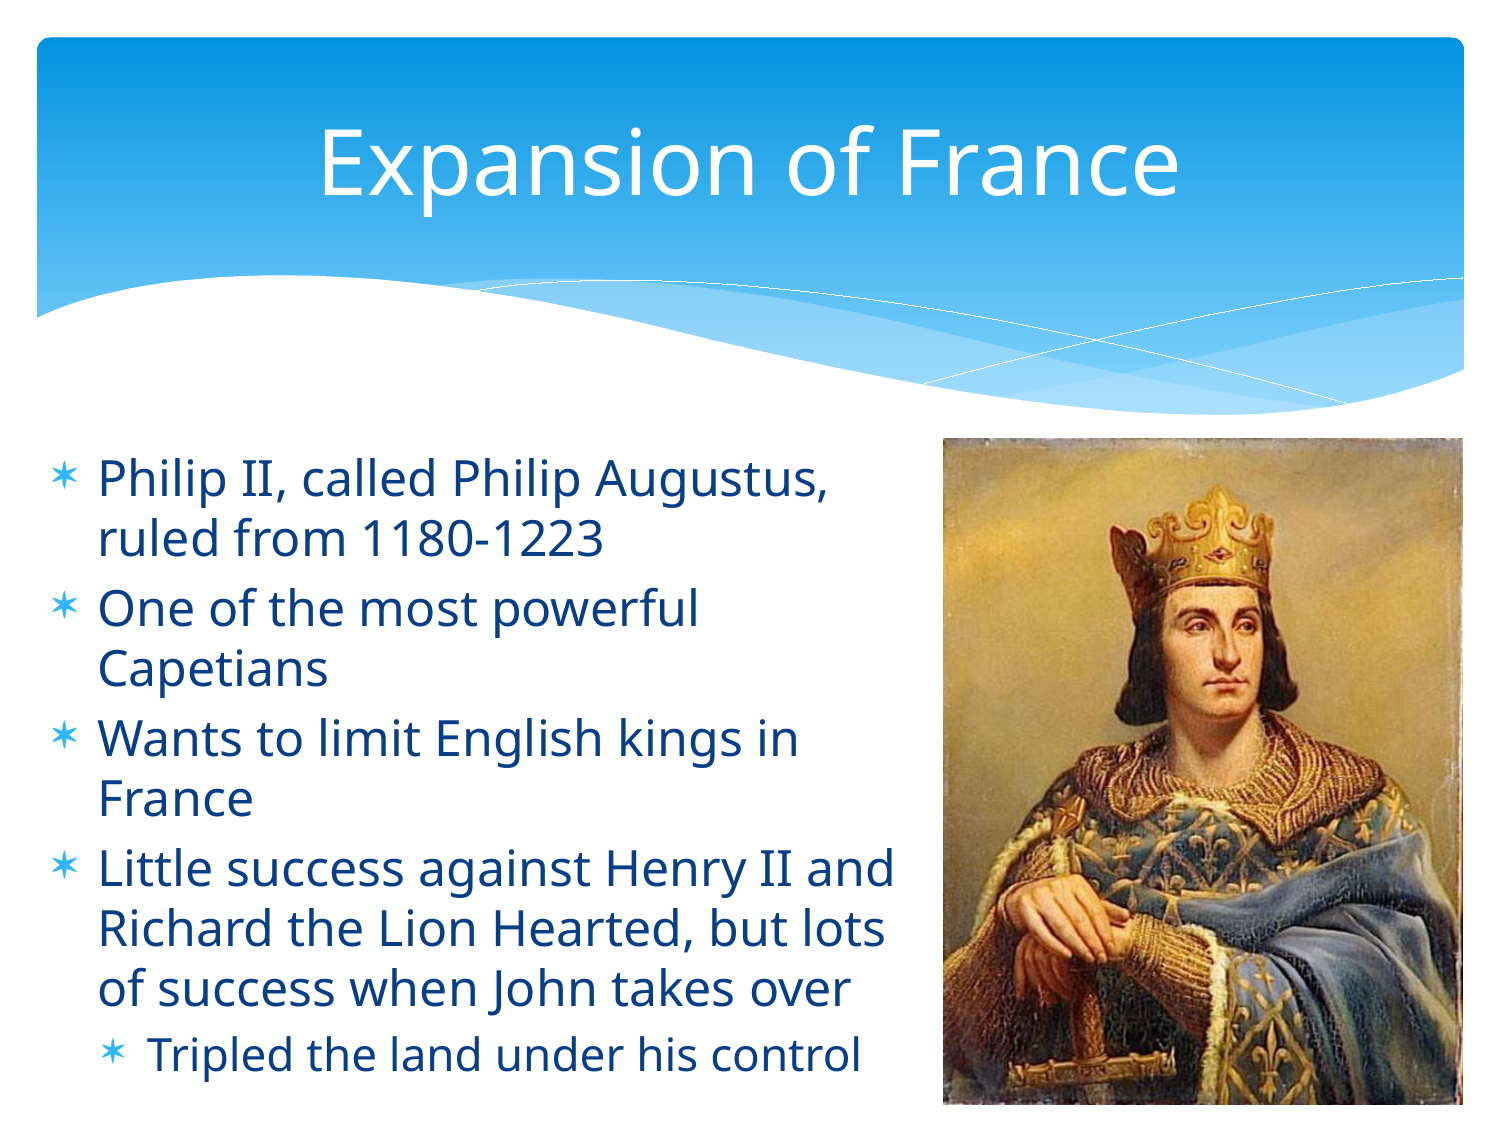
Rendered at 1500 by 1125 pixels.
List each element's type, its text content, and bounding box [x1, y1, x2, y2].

title Expansion of France [75, 55, 1425, 261]
picture [943, 438, 1463, 1105]
list Philip II, called Philip Augustus, ruled from 1180-1223 One of the most powerful Capetians Wants to limit English kings in France Little success against Henry II and Richard the Lion Hearted, but lots of success when John takes over Tripled the land under his control [37, 438, 941, 1105]
